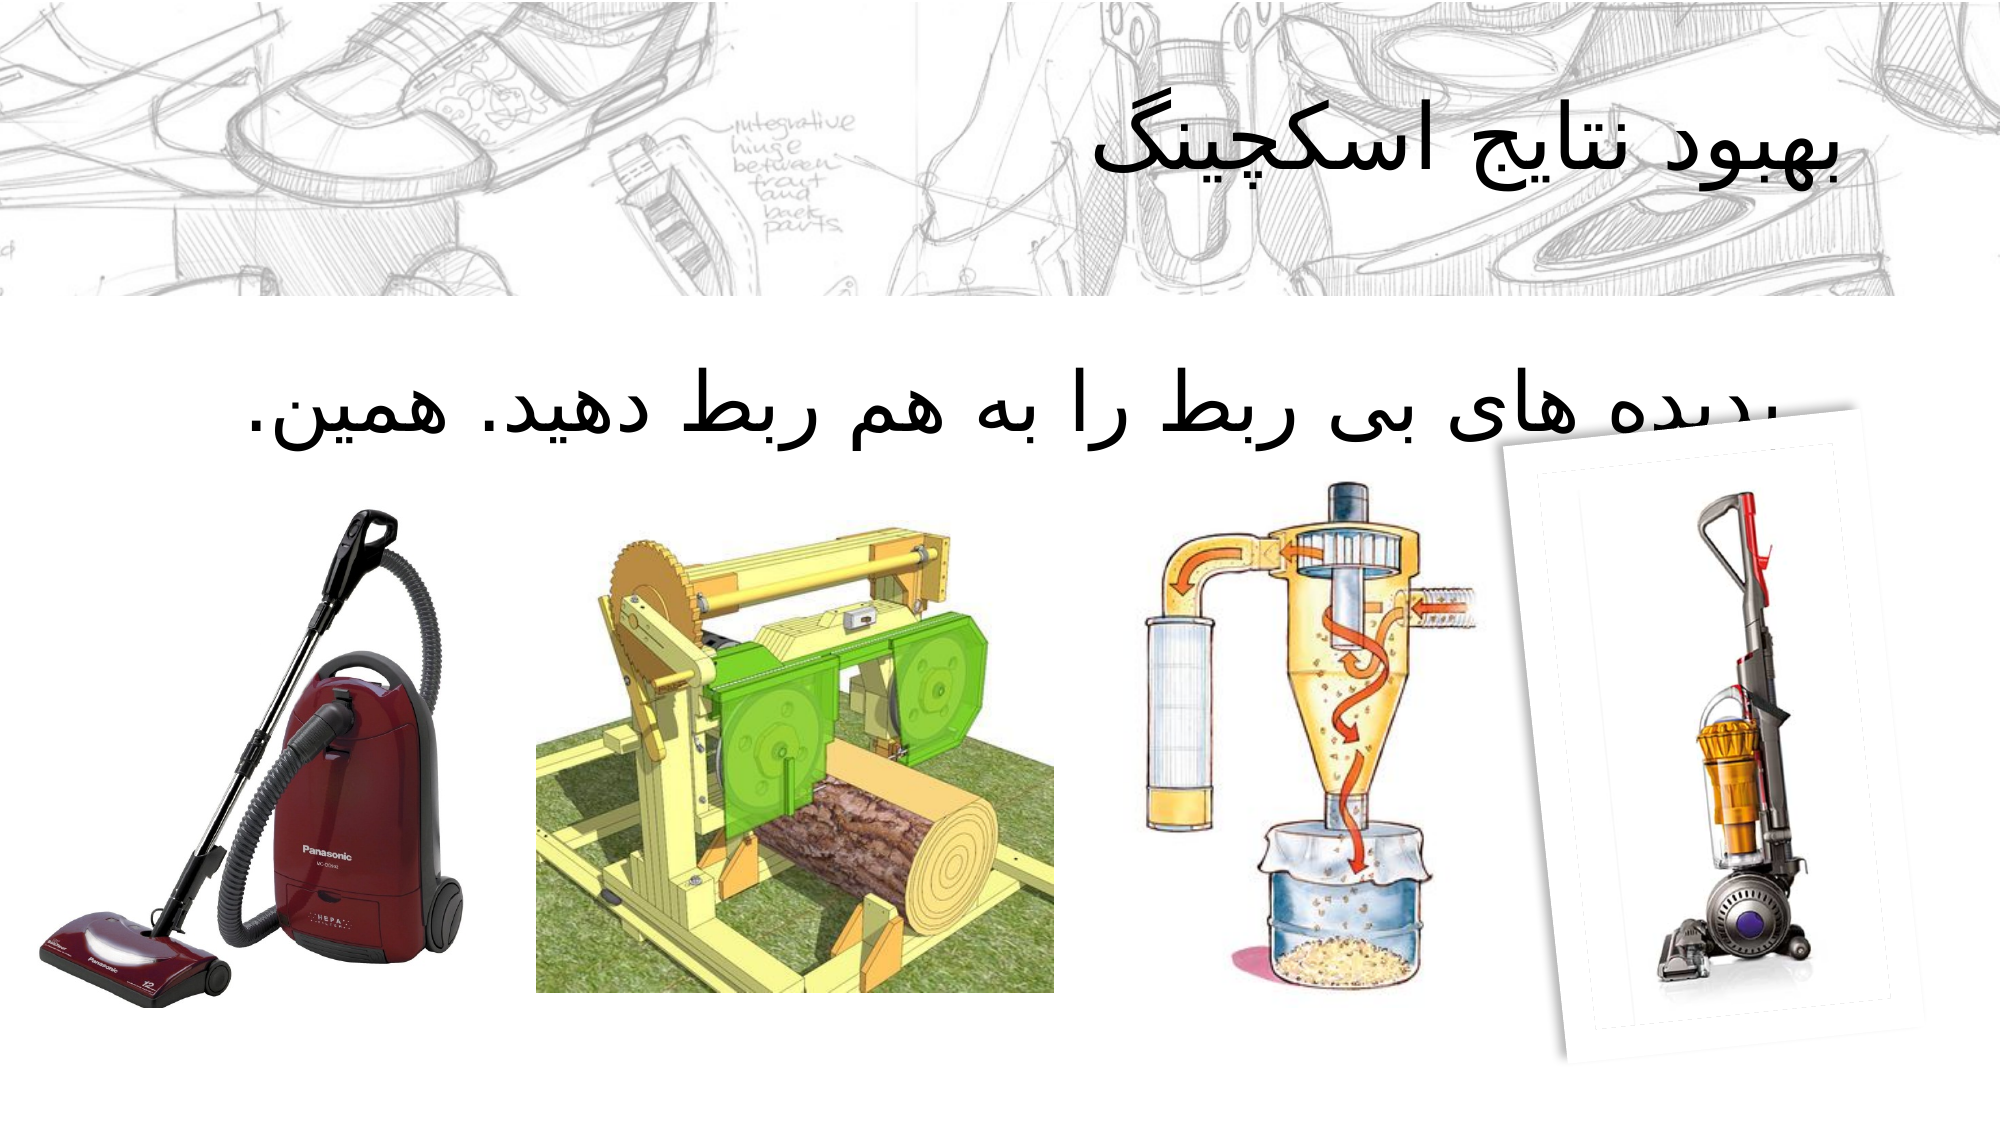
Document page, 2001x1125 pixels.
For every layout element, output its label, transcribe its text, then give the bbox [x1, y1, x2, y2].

picture [1123, 457, 1493, 1008]
picture [1538, 444, 1890, 1029]
picture [20, 495, 466, 1008]
picture [0, 2, 2000, 296]
picture [536, 520, 1054, 993]
text_box پدیده های بی ربط را به هم ربط دهید. همین. [228, 341, 1801, 456]
